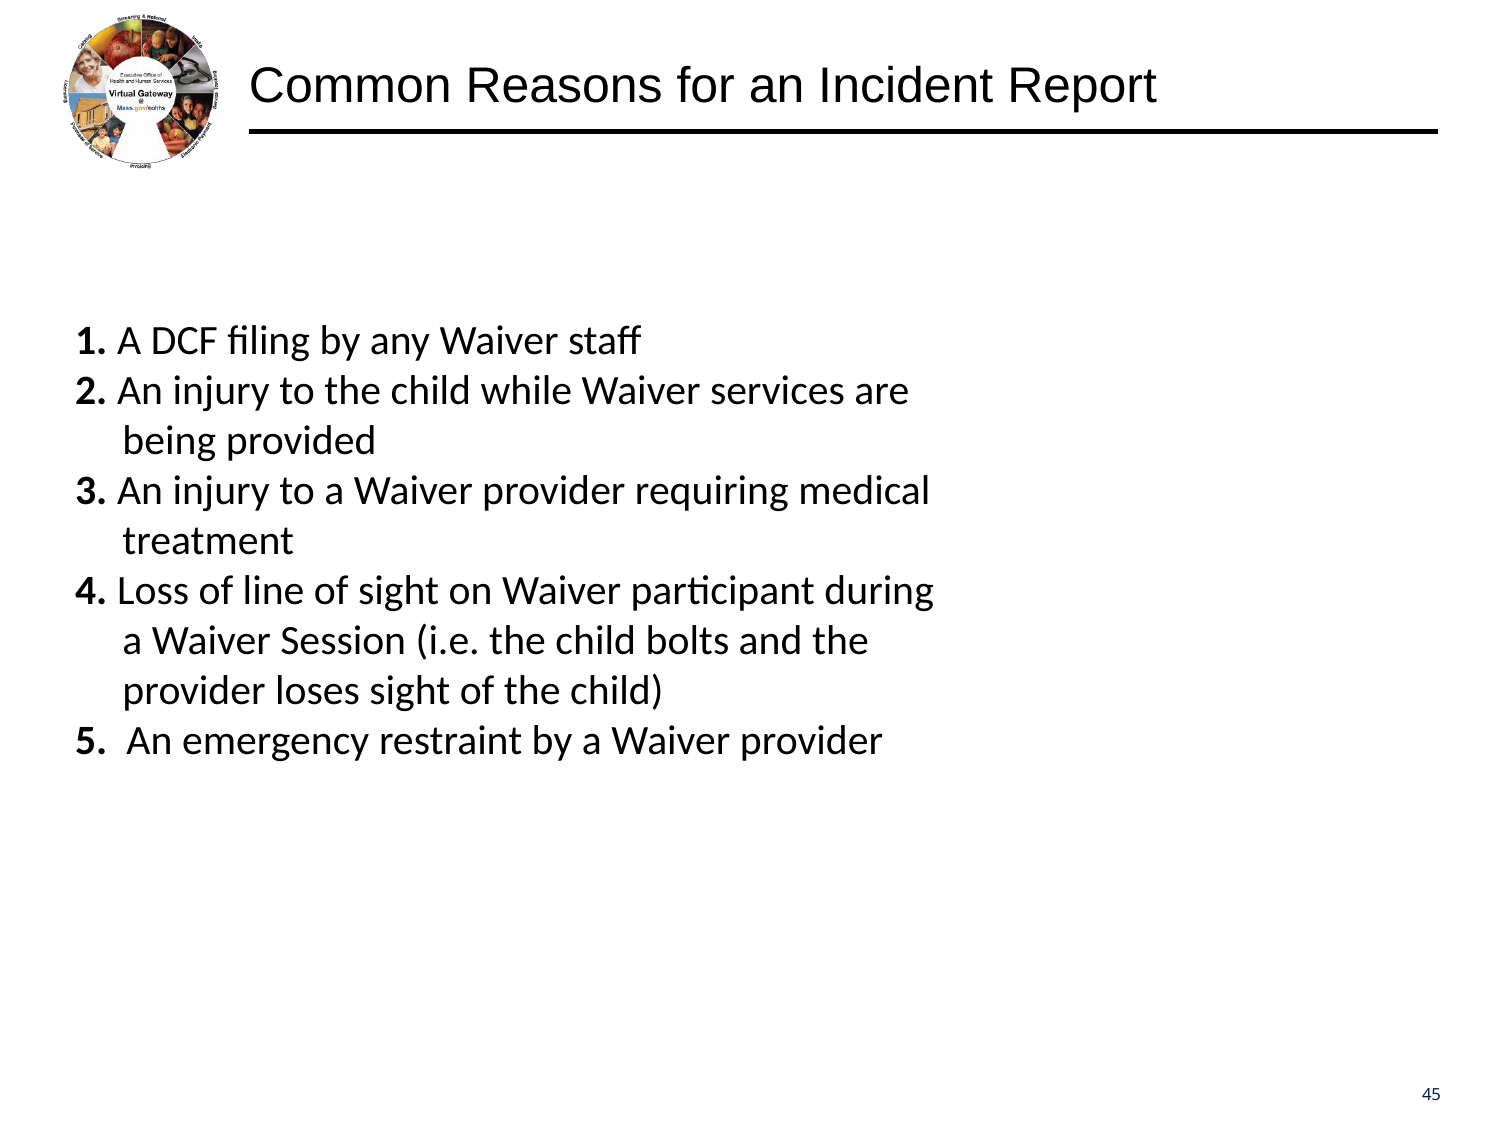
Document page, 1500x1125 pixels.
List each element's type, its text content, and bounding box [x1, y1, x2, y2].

title Common Reasons for an Incident Report [246, 52, 1418, 241]
slide_number 45 [1417, 1087, 1444, 1125]
text_box 1. A DCF filing by any Waiver staff 2. An injury to the child while Waiver services are being provided 3. An injury to a Waiver provider requiring medical treatment 4. Loss of line of sight on Waiver participant during a Waiver Session (i.e. the child bolts and the provider loses sight of the child) 5. An emergency restraint by a Waiver provider [75, 312, 1389, 763]
picture [59, 13, 223, 169]
